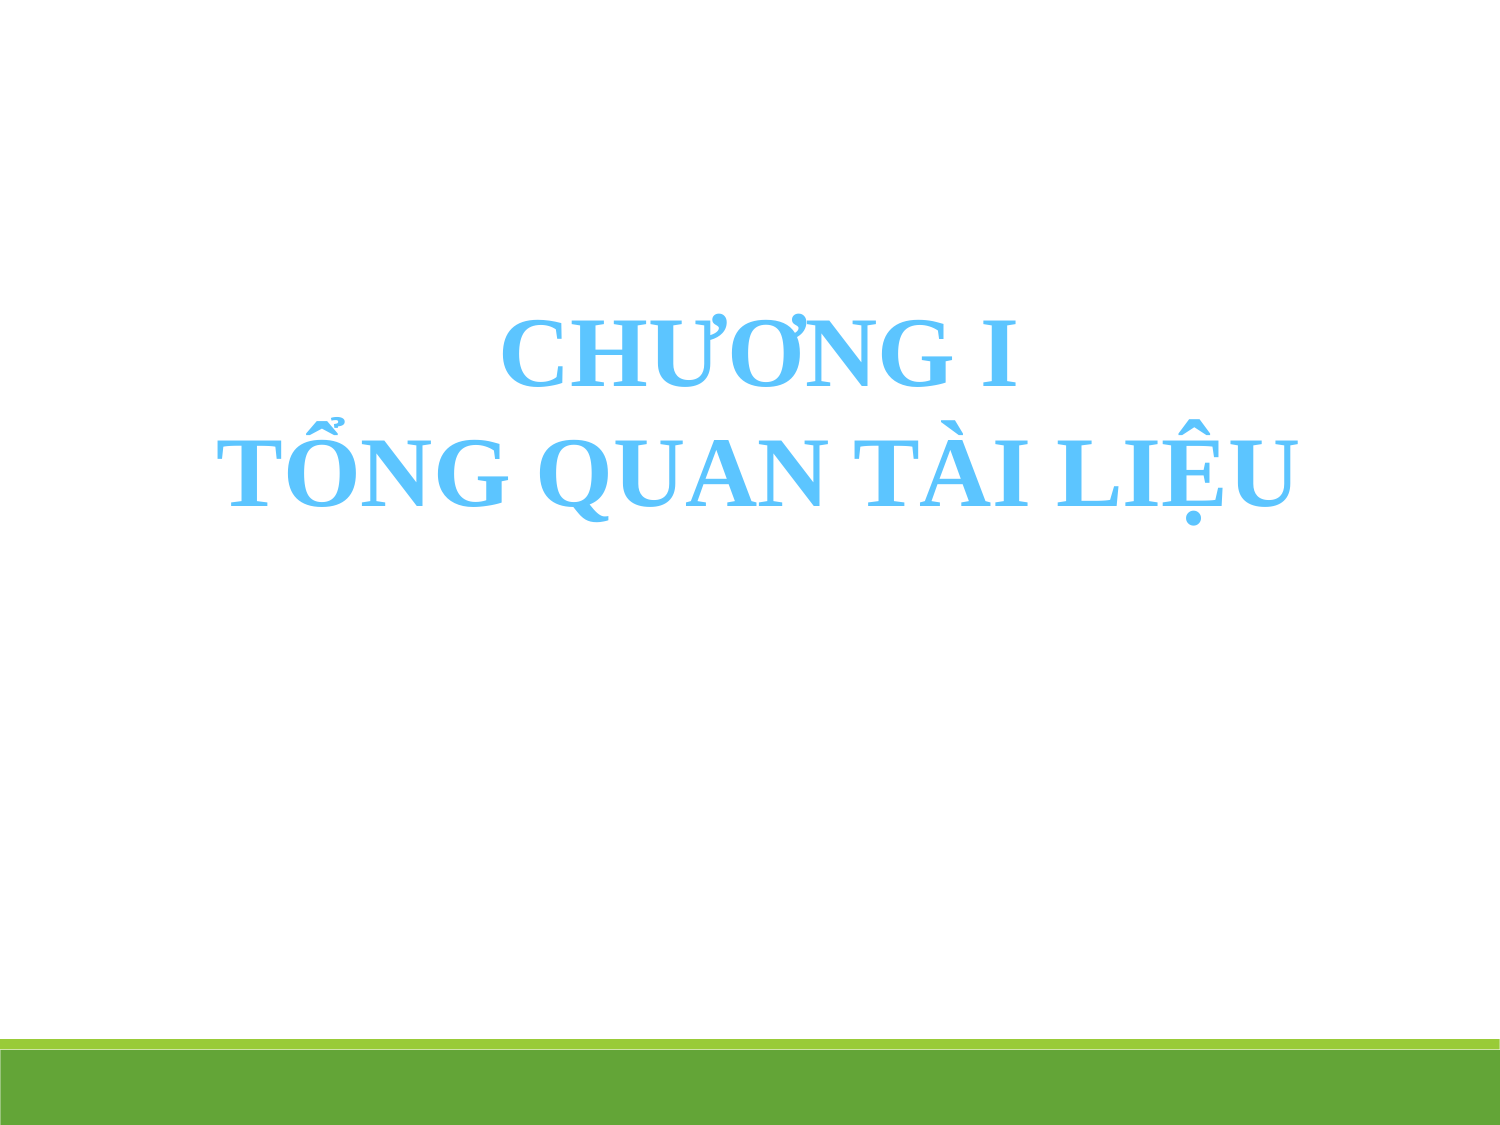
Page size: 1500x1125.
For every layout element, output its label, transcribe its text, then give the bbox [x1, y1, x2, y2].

text_box CHƯƠNG I TỔNG QUAN TÀI LIỆU [147, 279, 1371, 534]
